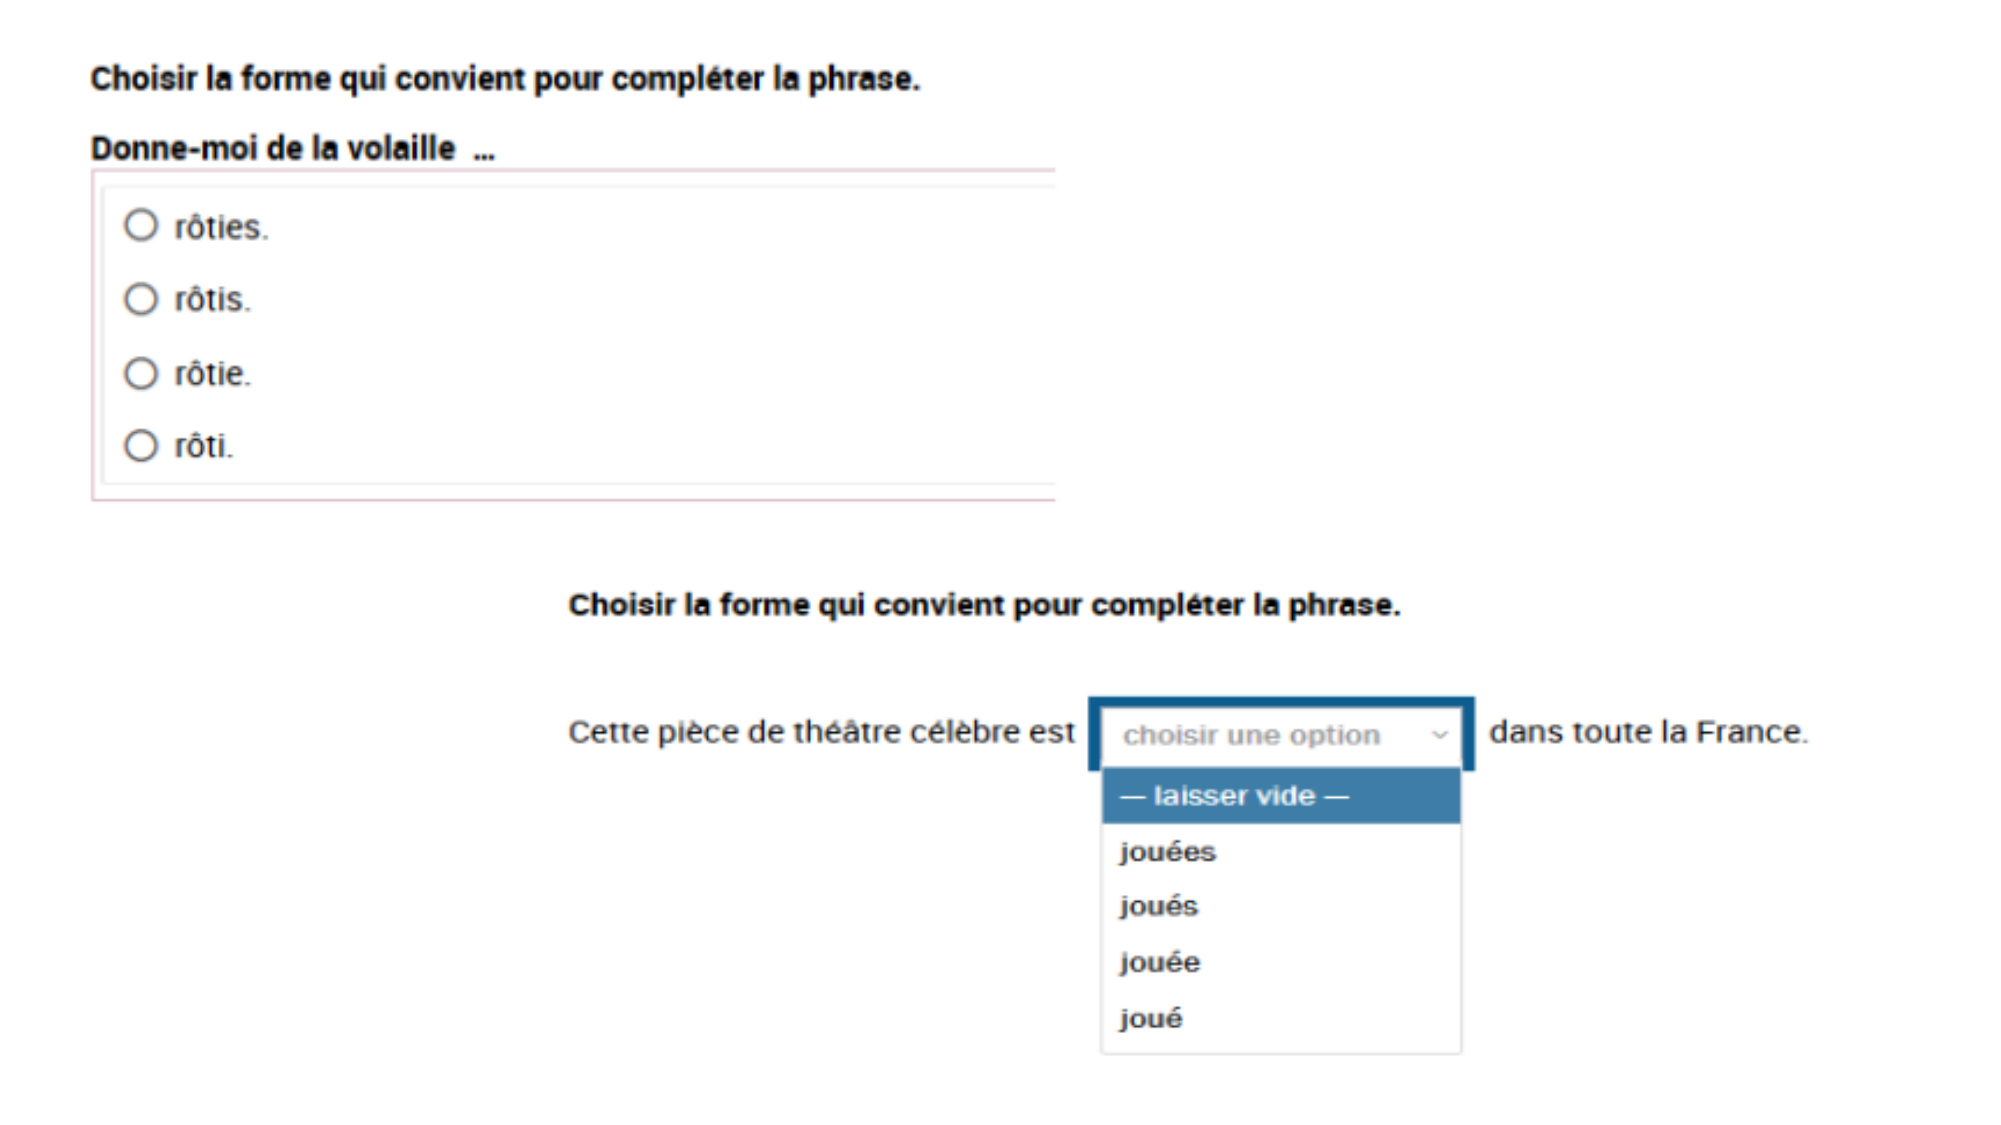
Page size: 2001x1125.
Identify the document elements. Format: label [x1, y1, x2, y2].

picture [522, 561, 1854, 1093]
picture [38, 33, 1121, 530]
